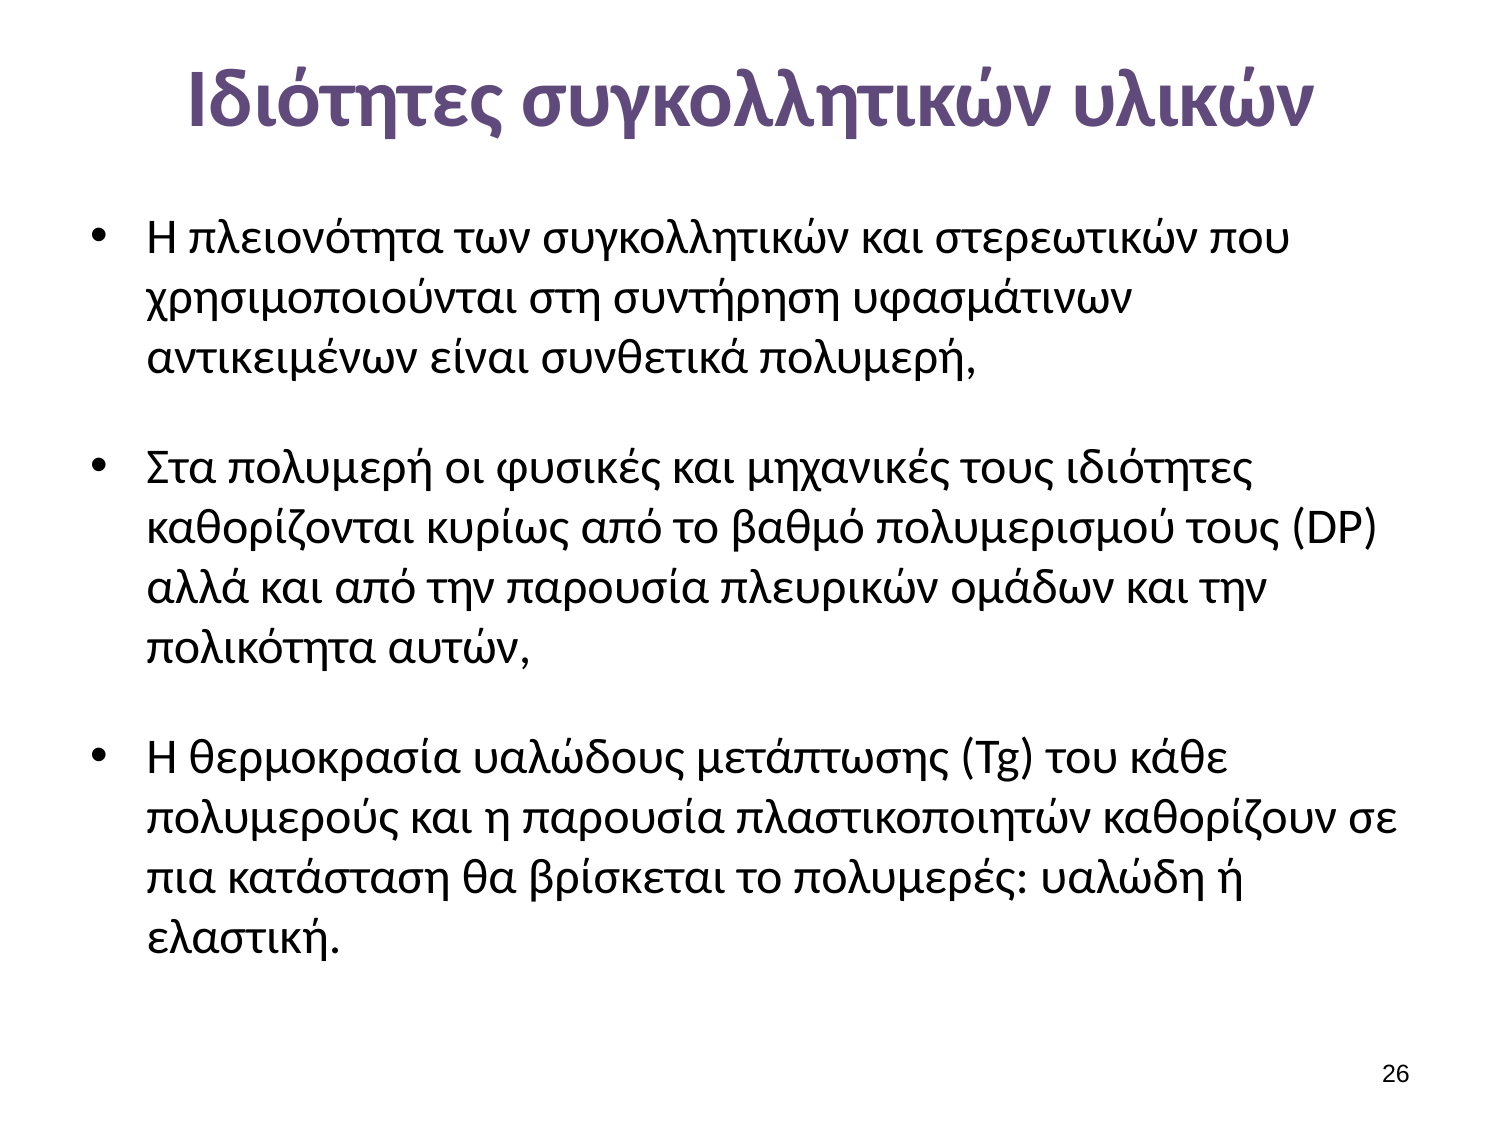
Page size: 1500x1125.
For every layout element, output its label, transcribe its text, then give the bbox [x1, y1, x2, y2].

list Η πλειονότητα των συγκολλητικών και στερεωτικών που χρησιμοποιούνται στη συντήρηση υφασμάτινων αντικειμένων είναι συνθετικά πολυμερή, Στα πολυμερή οι φυσικές και μηχανικές τους ιδιότητες καθορίζονται κυρίως από το βαθμό πολυμερισμού τους (DP) αλλά και από την παρουσία πλευρικών ομάδων και την πολικότητα αυτών, Η θερμοκρασία υαλώδους μετάπτωσης (Tg) του κάθε πολυμερούς και η παρουσία πλαστικοποιητών καθορίζουν σε πια κατάσταση θα βρίσκεται το πολυμερές: υαλώδη ή ελαστική. [75, 196, 1425, 1024]
slide_number 25 [1074, 1042, 1425, 1103]
title Ιδιότητες συγκολλητικών υλικών [76, 19, 1427, 169]
